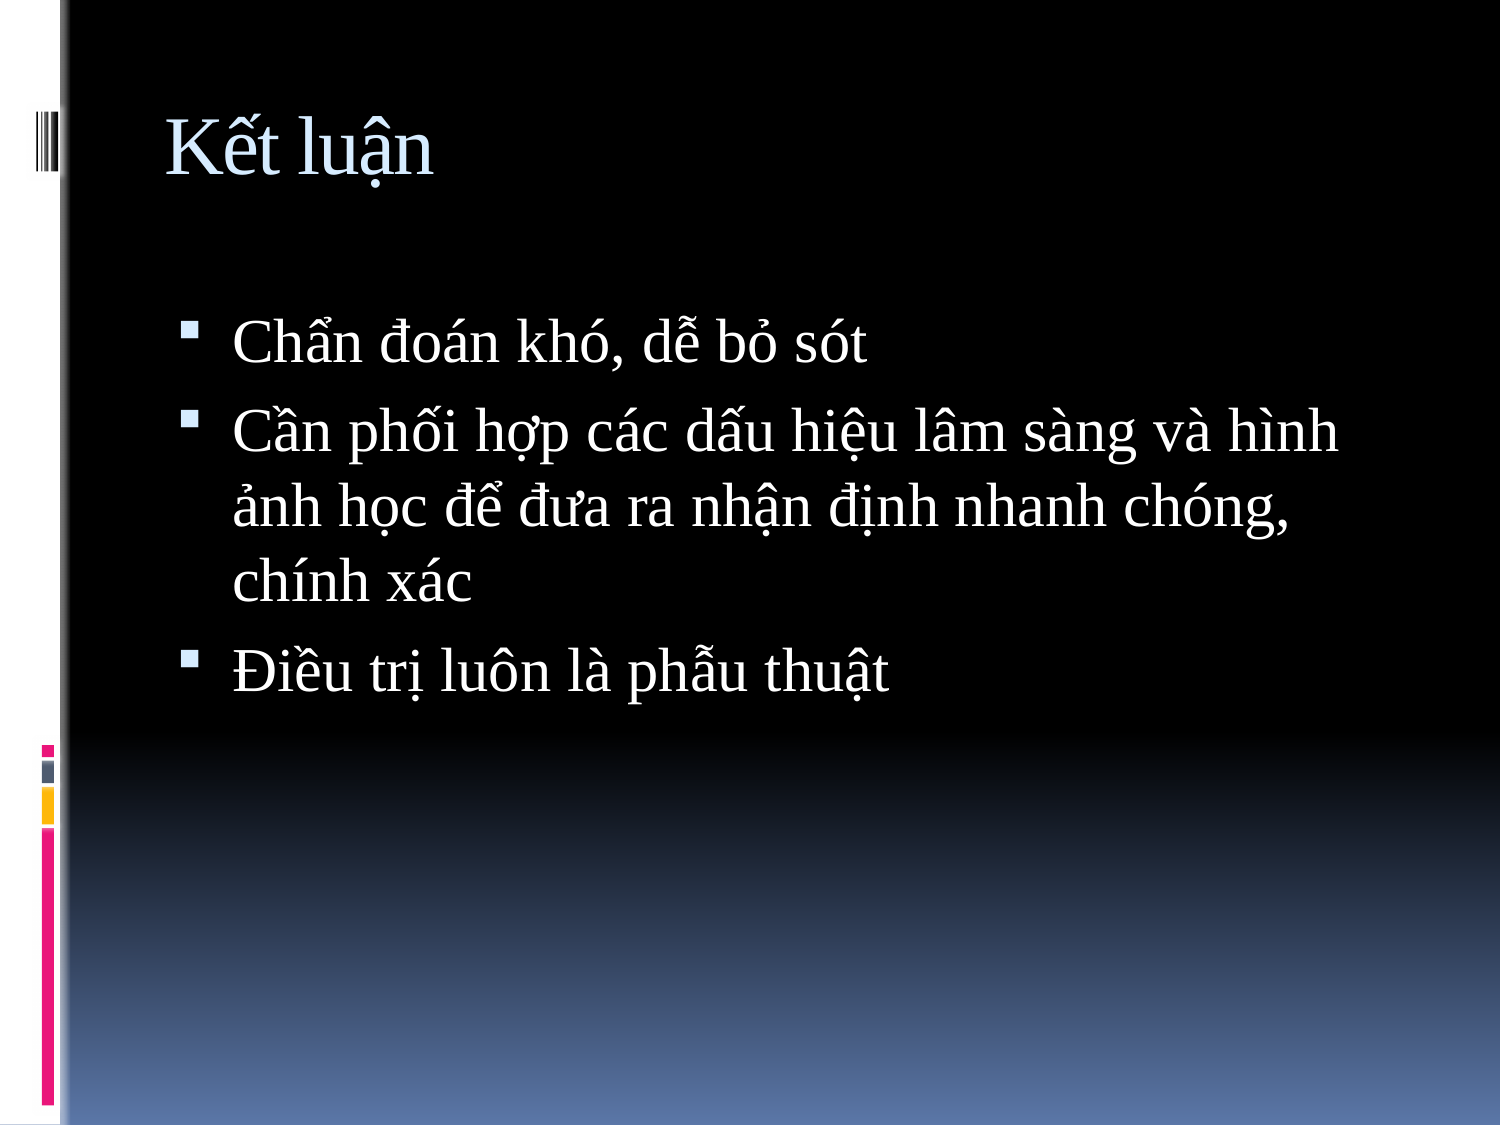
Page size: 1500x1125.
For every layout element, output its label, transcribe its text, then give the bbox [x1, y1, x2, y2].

list Chẩn đoán khó, dễ bỏ sót Cần phối hợp các dấu hiệu lâm sàng và hình ảnh học để đưa ra nhận định nhanh chóng, chính xác Điều trị luôn là phẫu thuật [150, 292, 1425, 1043]
title Kết luận [150, 83, 1425, 234]
